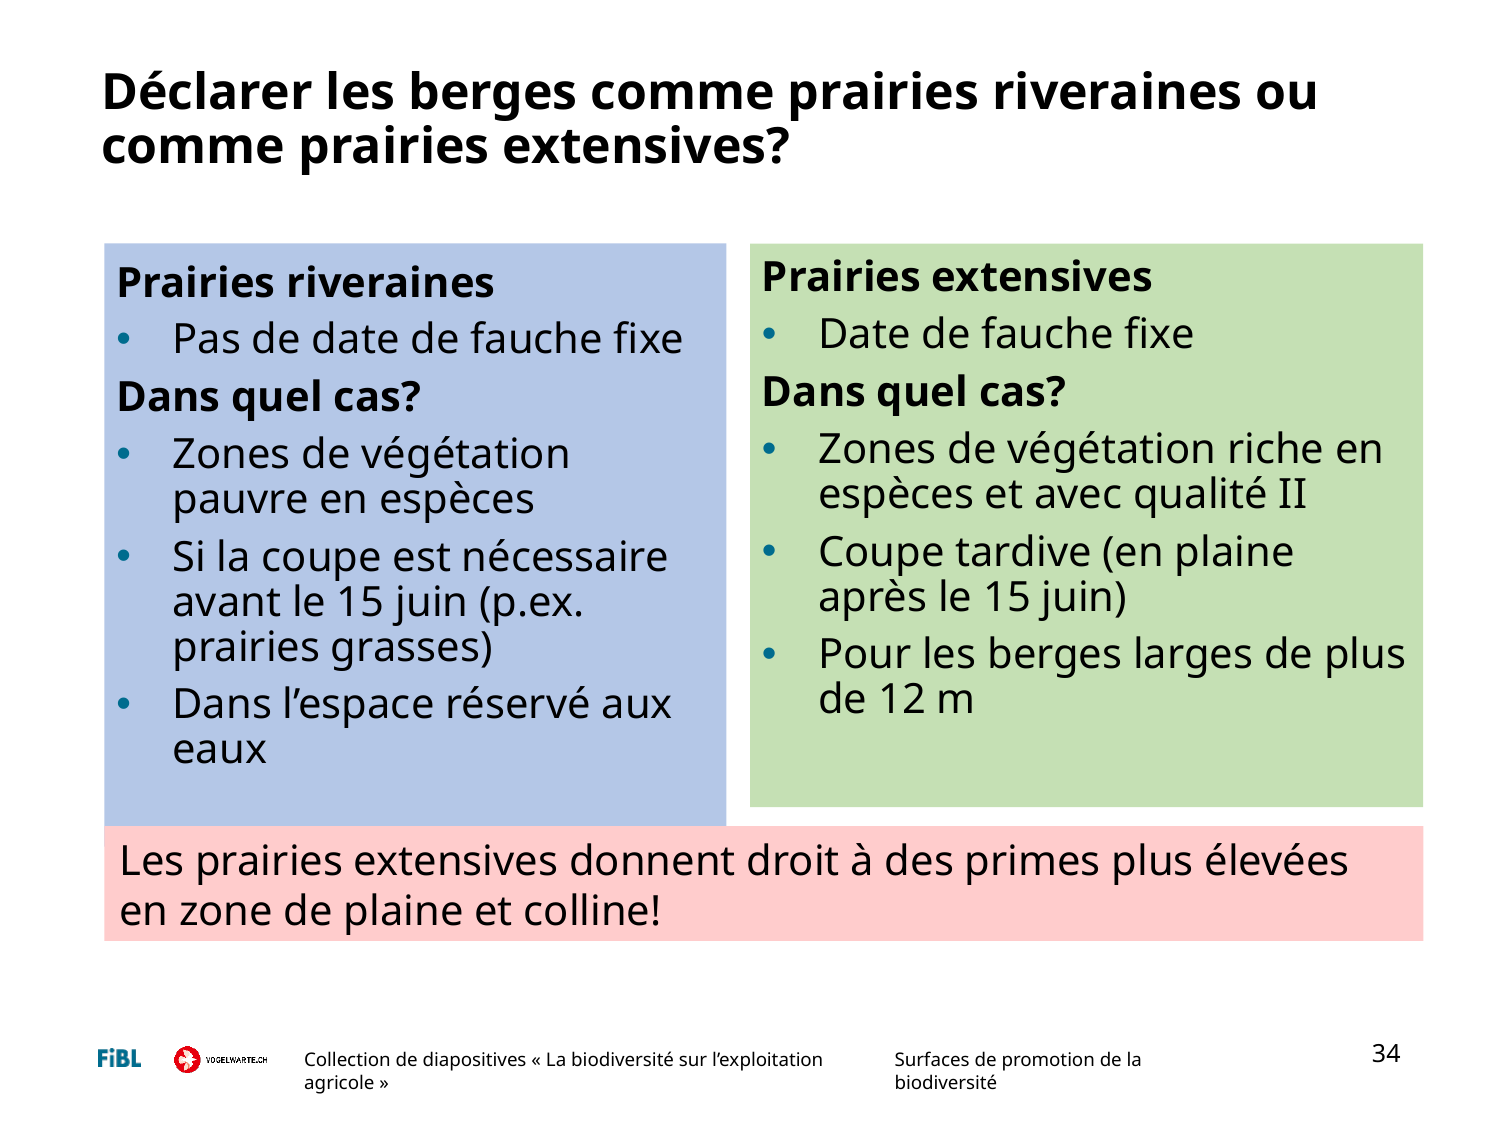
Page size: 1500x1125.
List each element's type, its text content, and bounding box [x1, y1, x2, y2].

text_box Prairies riveraines Pas de date de fauche fixe Dans quel cas? Zones de végétation pauvre en espèces Si la coupe est nécessaire avant le 15 juin (p.ex. prairies grasses) Dans l’espace réservé aux eaux [104, 243, 727, 826]
title Déclarer les berges comme prairies riveraines ou comme prairies extensives? [101, 66, 1399, 170]
list Prairies extensives Date de fauche fixe Dans quel cas? Zones de végétation riche en espèces et avec qualité II Coupe tardive (en plaine après le 15 juin) Pour les berges larges de plus de 12 m [750, 243, 1424, 808]
picture [98, 1048, 141, 1067]
picture [174, 1046, 267, 1073]
slide_number 34 [1270, 1020, 1401, 1080]
text_box Les prairies extensives donnent droit à des primes plus élevées en zone de plaine et colline! [104, 826, 1424, 941]
